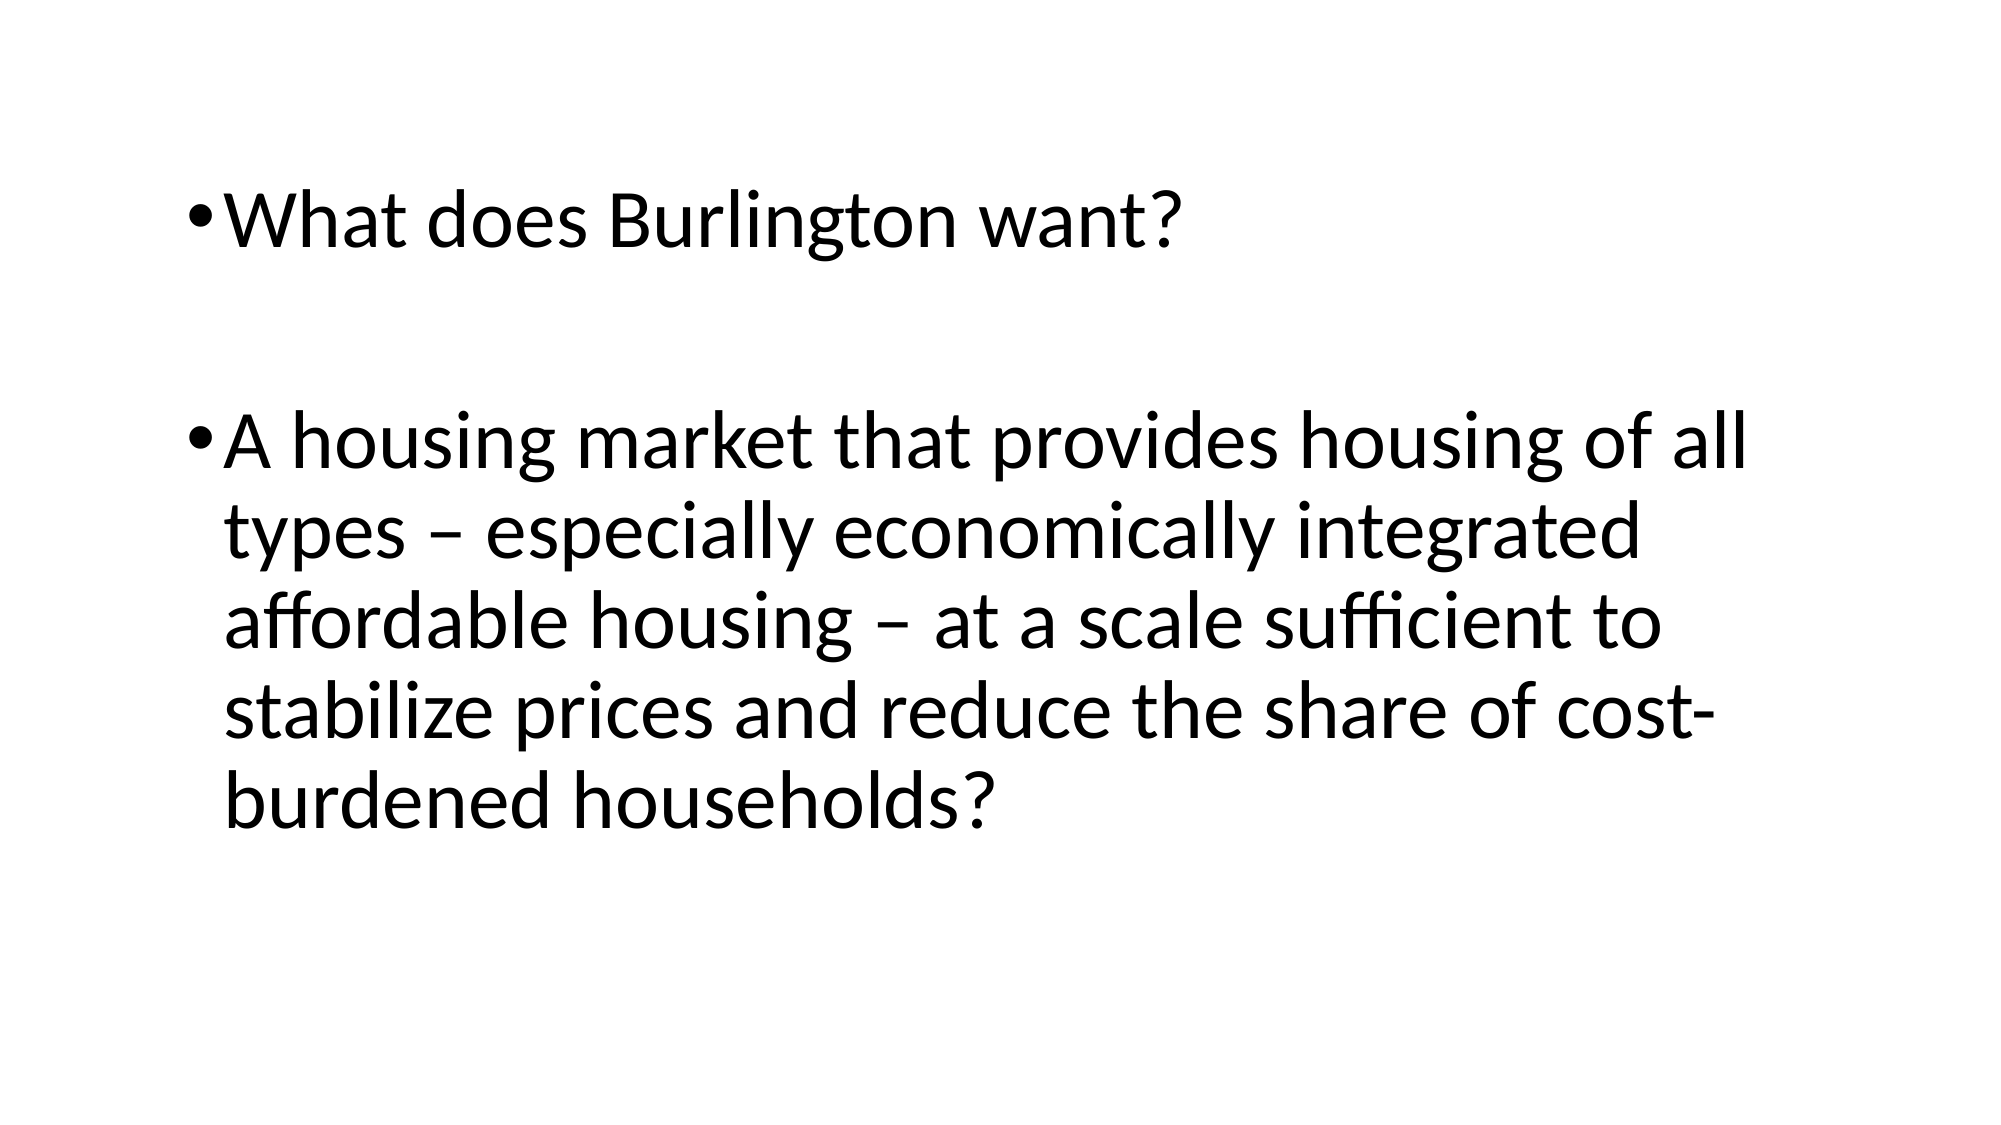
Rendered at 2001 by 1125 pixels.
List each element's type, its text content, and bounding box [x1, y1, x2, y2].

list What does Burlington want? A housing market that provides housing of all types – especially economically integrated affordable housing – at a scale sufficient to stabilize prices and reduce the share of cost-burdened households? [171, 167, 1897, 933]
